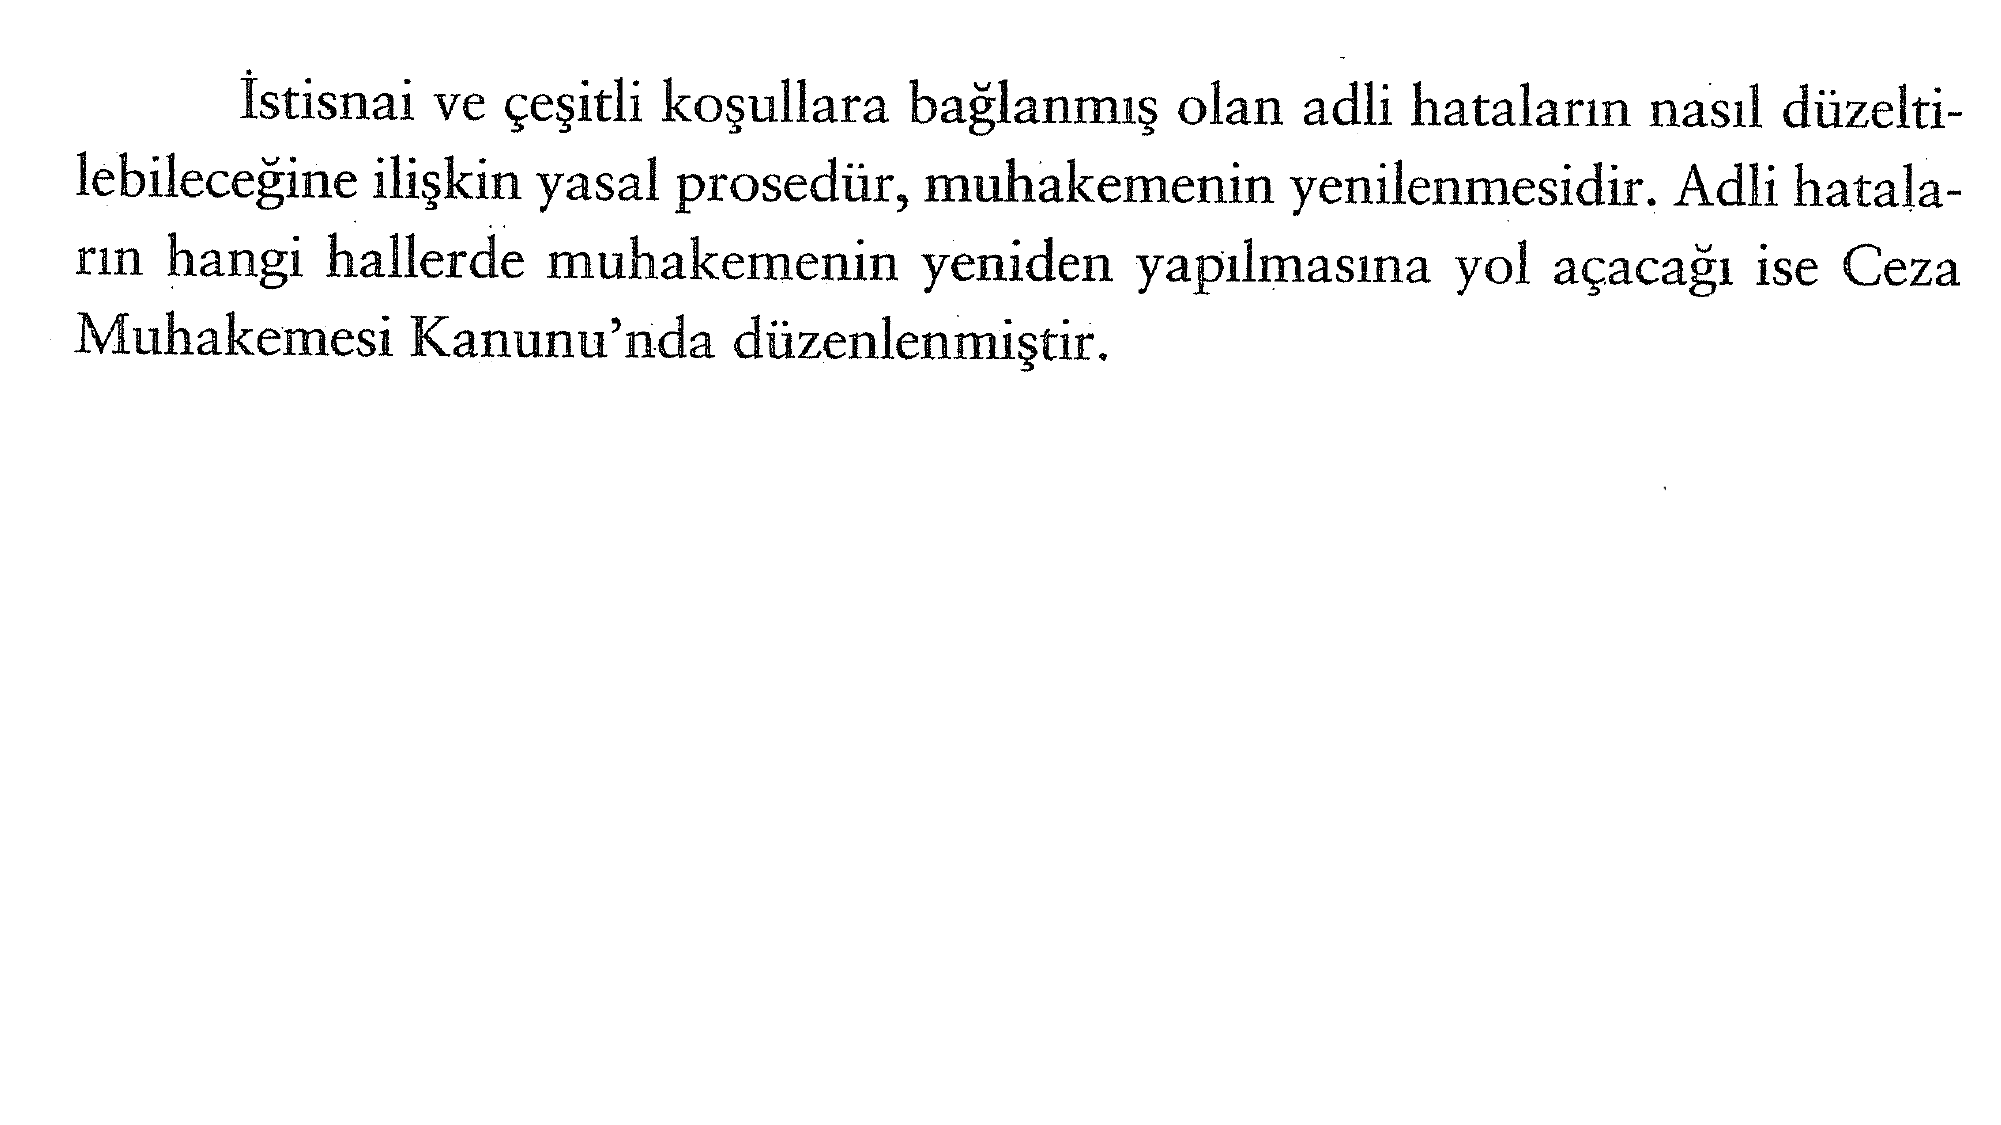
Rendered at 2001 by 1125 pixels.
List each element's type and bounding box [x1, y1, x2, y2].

picture [38, 57, 2000, 585]
